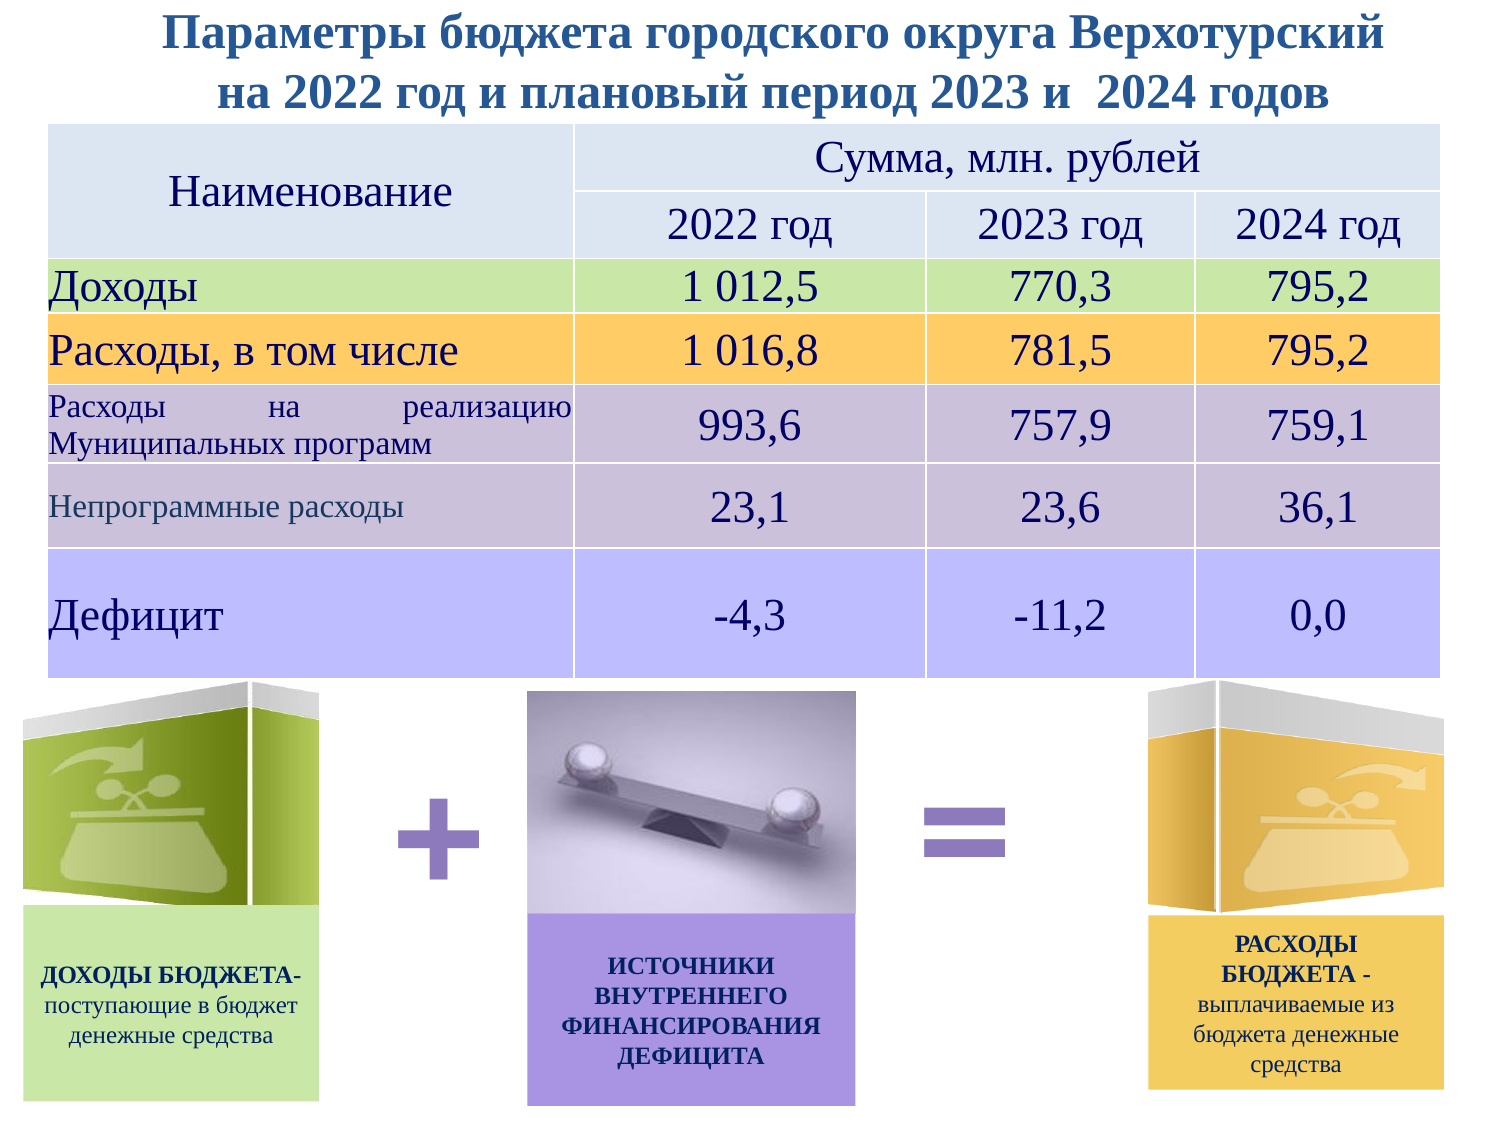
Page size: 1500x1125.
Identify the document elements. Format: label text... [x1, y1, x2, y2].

table_cell 36,1 [1196, 464, 1440, 547]
text_box ИСТОЧНИКИ ВНУТРЕННЕГО ФИНАНСИРОВАНИЯ ДЕФИЦИТА [527, 922, 856, 1106]
table_cell 757,9 [927, 385, 1194, 462]
text_box Параметры бюджета городского округа Верхотурский на 2022 год и плановый период 2023 и 2024 годов [46, 0, 1500, 118]
table_cell 1 016,8 [575, 314, 925, 384]
table_cell 759,1 [1196, 385, 1440, 462]
table_cell 0,0 [1196, 549, 1440, 678]
table_cell 795,2 [1196, 259, 1440, 312]
picture [527, 691, 856, 915]
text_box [23, 679, 320, 1102]
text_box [1148, 679, 1445, 1091]
table_cell Доходы [48, 259, 573, 312]
table_cell Дефицит [48, 549, 573, 678]
table_cell 1 012,5 [575, 259, 925, 312]
text_box = [902, 796, 1020, 854]
table_cell Непрограммные расходы [48, 464, 573, 547]
table_cell 2023 год [927, 192, 1194, 258]
table_cell 795,2 [1196, 314, 1440, 384]
table_cell 993,6 [575, 385, 925, 462]
table_cell 23,1 [575, 464, 925, 547]
table_header Наименование [48, 124, 573, 258]
table_cell Расходы, в том числе [48, 314, 573, 384]
table_cell -4,3 [575, 549, 925, 678]
table_cell -11,2 [927, 549, 1194, 678]
table_cell 2022 год [575, 192, 925, 258]
text_box + [375, 796, 504, 868]
table_cell 2024 год [1196, 192, 1440, 258]
table_cell 23,6 [927, 464, 1194, 547]
table_cell Расходы на реализацию Муниципальных программ [48, 385, 573, 462]
table_cell 770,3 [927, 259, 1194, 312]
table_cell 781,5 [927, 314, 1194, 384]
table_header Сумма, млн. рублей [575, 124, 1440, 190]
